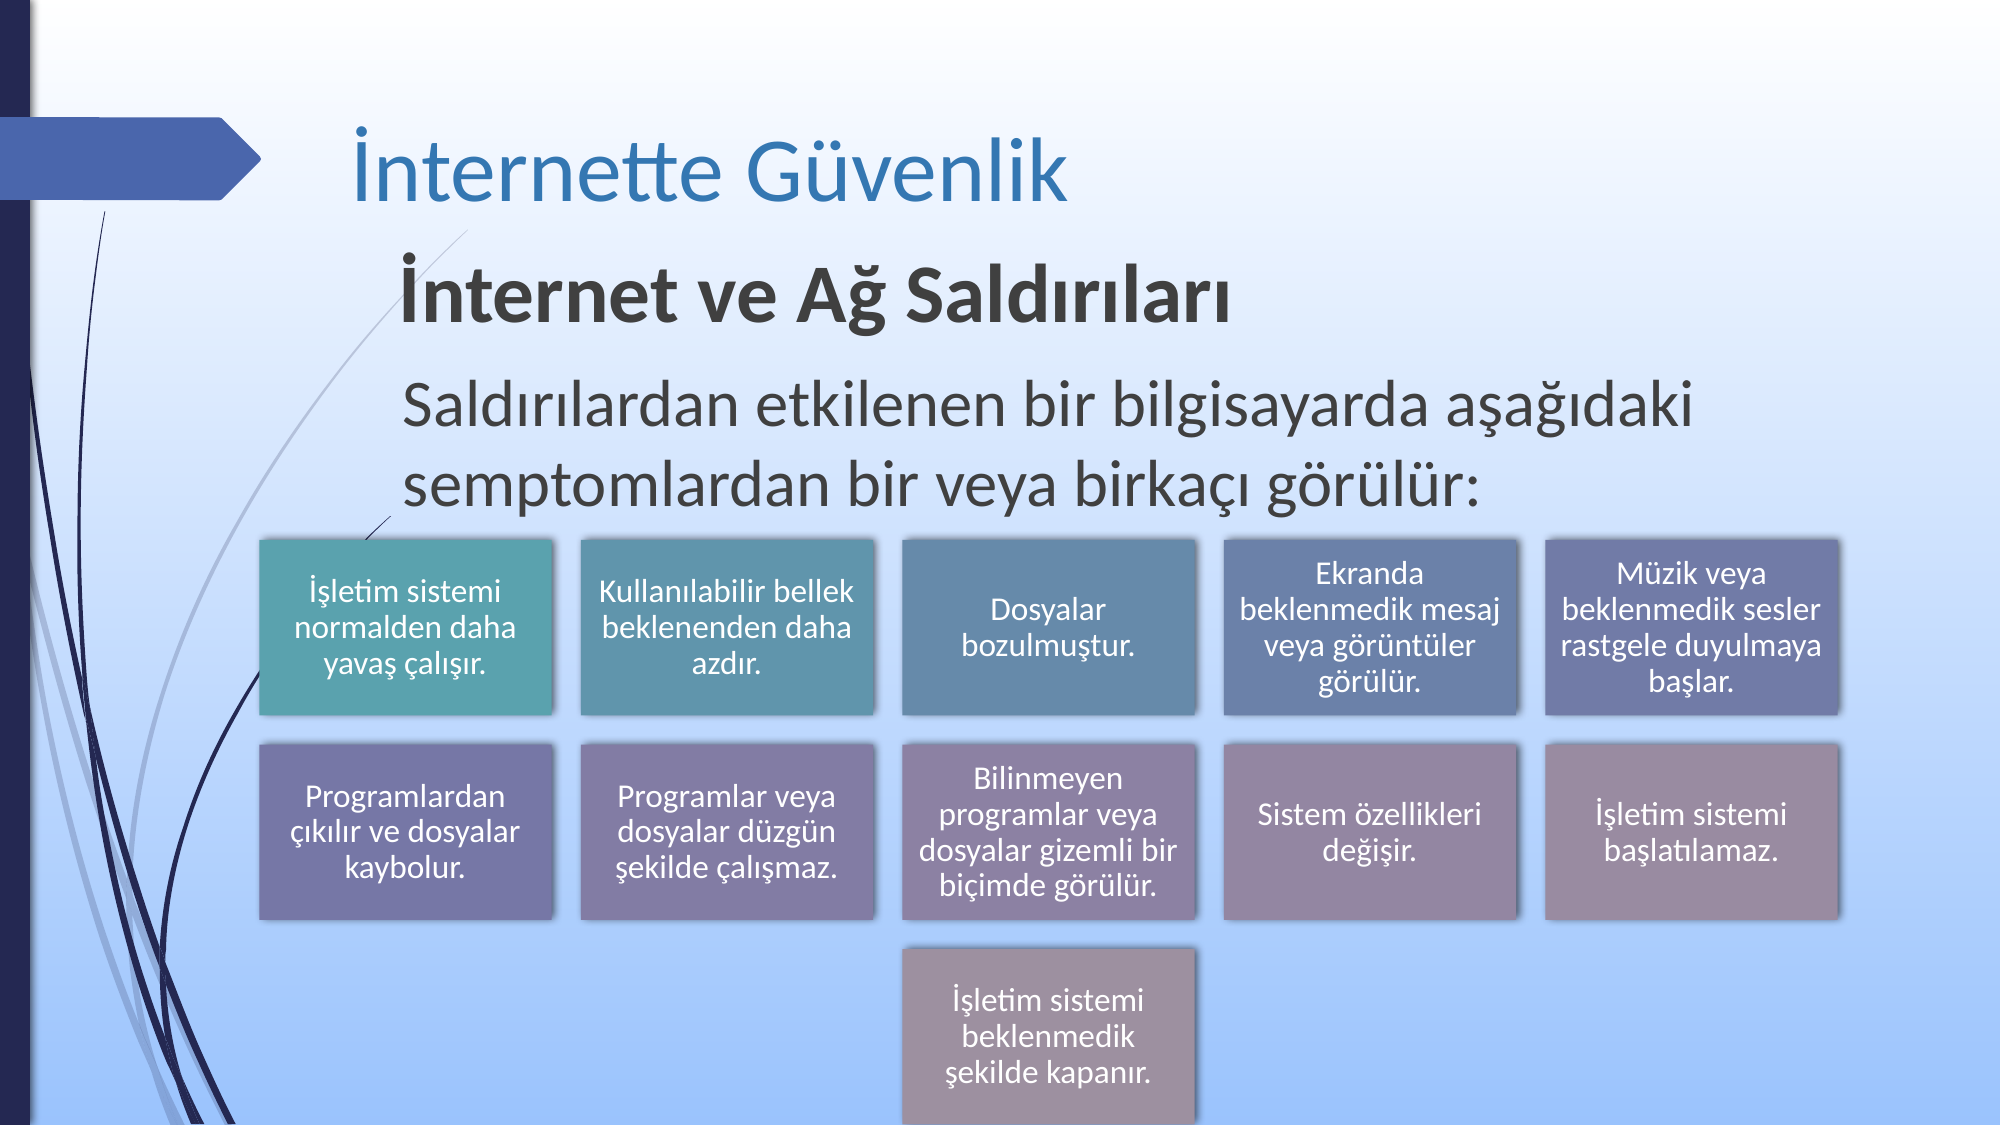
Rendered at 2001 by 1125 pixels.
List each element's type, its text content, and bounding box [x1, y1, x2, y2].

title İnternette Güvenlik [335, 102, 1798, 313]
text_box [161, 539, 1936, 1125]
text_box Saldırılardan etkilenen bir bilgisayarda aşağıdaki semptomlardan bir veya birkaçı görülür: [387, 352, 1948, 539]
text_box İnternet ve Ağ Saldırıları [383, 231, 1653, 400]
